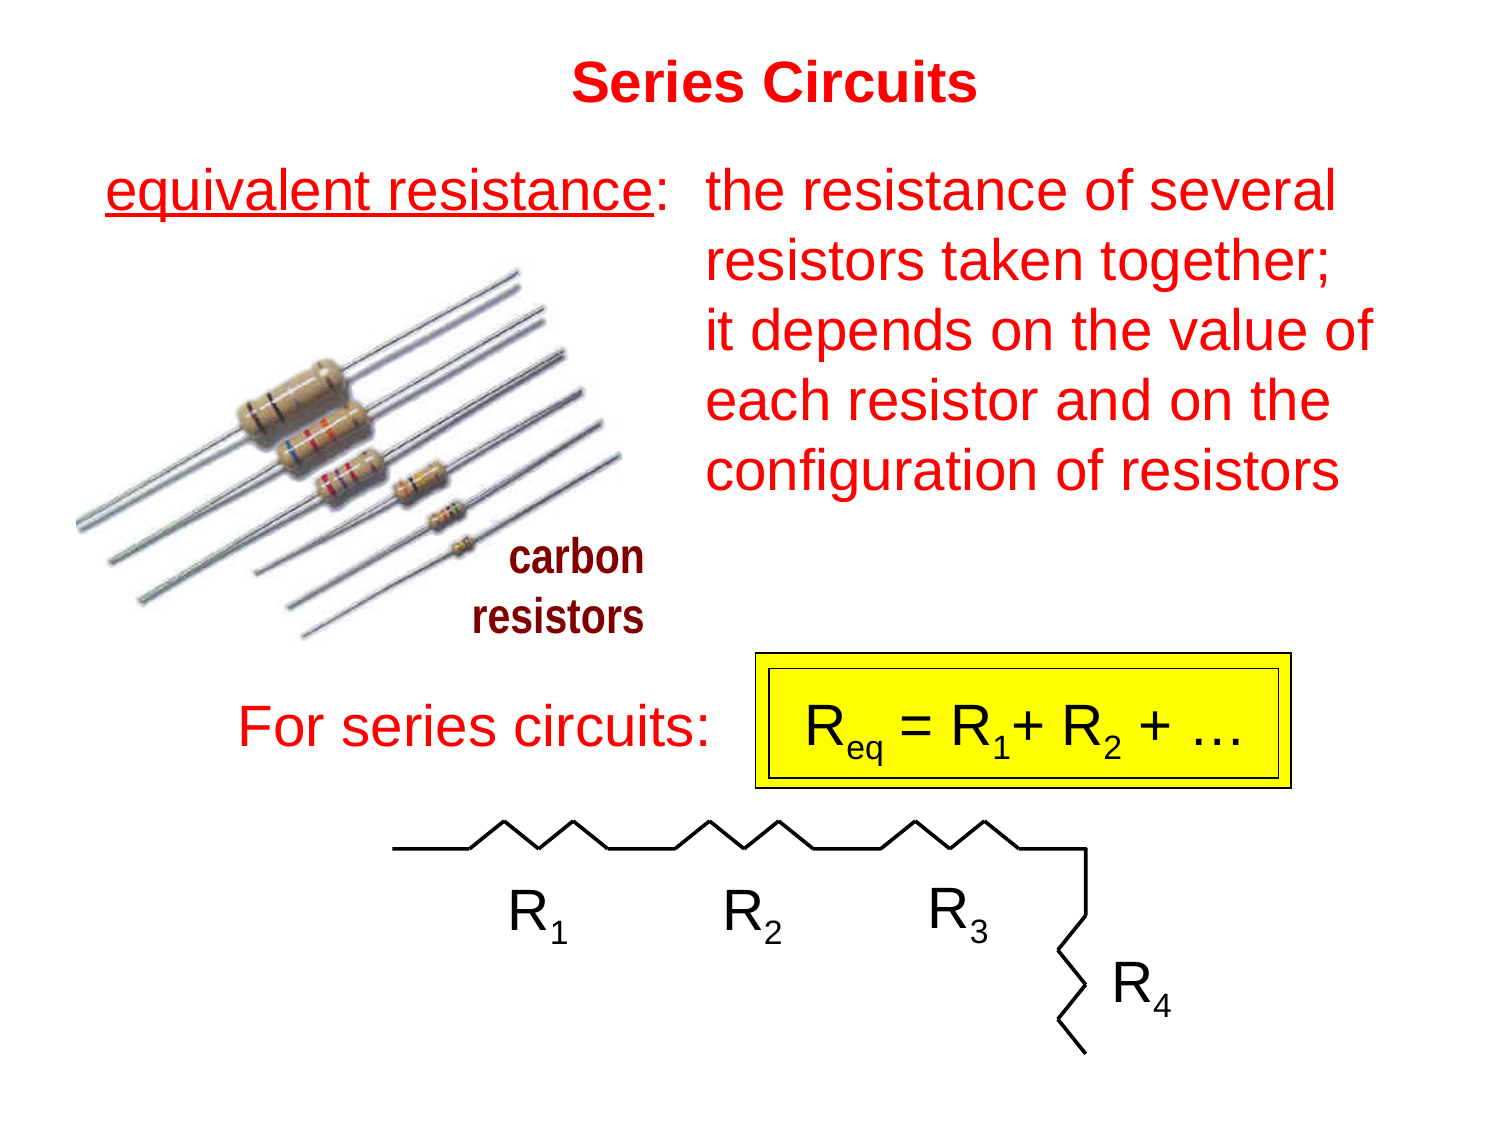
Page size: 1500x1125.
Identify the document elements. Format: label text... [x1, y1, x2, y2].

text_box Req = R1+ R2 + … [789, 679, 1262, 775]
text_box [1057, 847, 1200, 1054]
text_box carbon resistors [626, 515, 660, 651]
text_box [880, 820, 1087, 959]
text_box Series Circuits [556, 37, 1011, 122]
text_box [392, 820, 673, 960]
picture [75, 249, 622, 709]
text_box equivalent resistance: the resistance of several resistors taken together; it depends on the value of each resistor and on the configuration of resistors [90, 144, 1390, 510]
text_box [674, 820, 879, 960]
text_box For series circuits: [223, 680, 744, 766]
text_box [755, 652, 1291, 788]
text_box [768, 668, 1279, 778]
